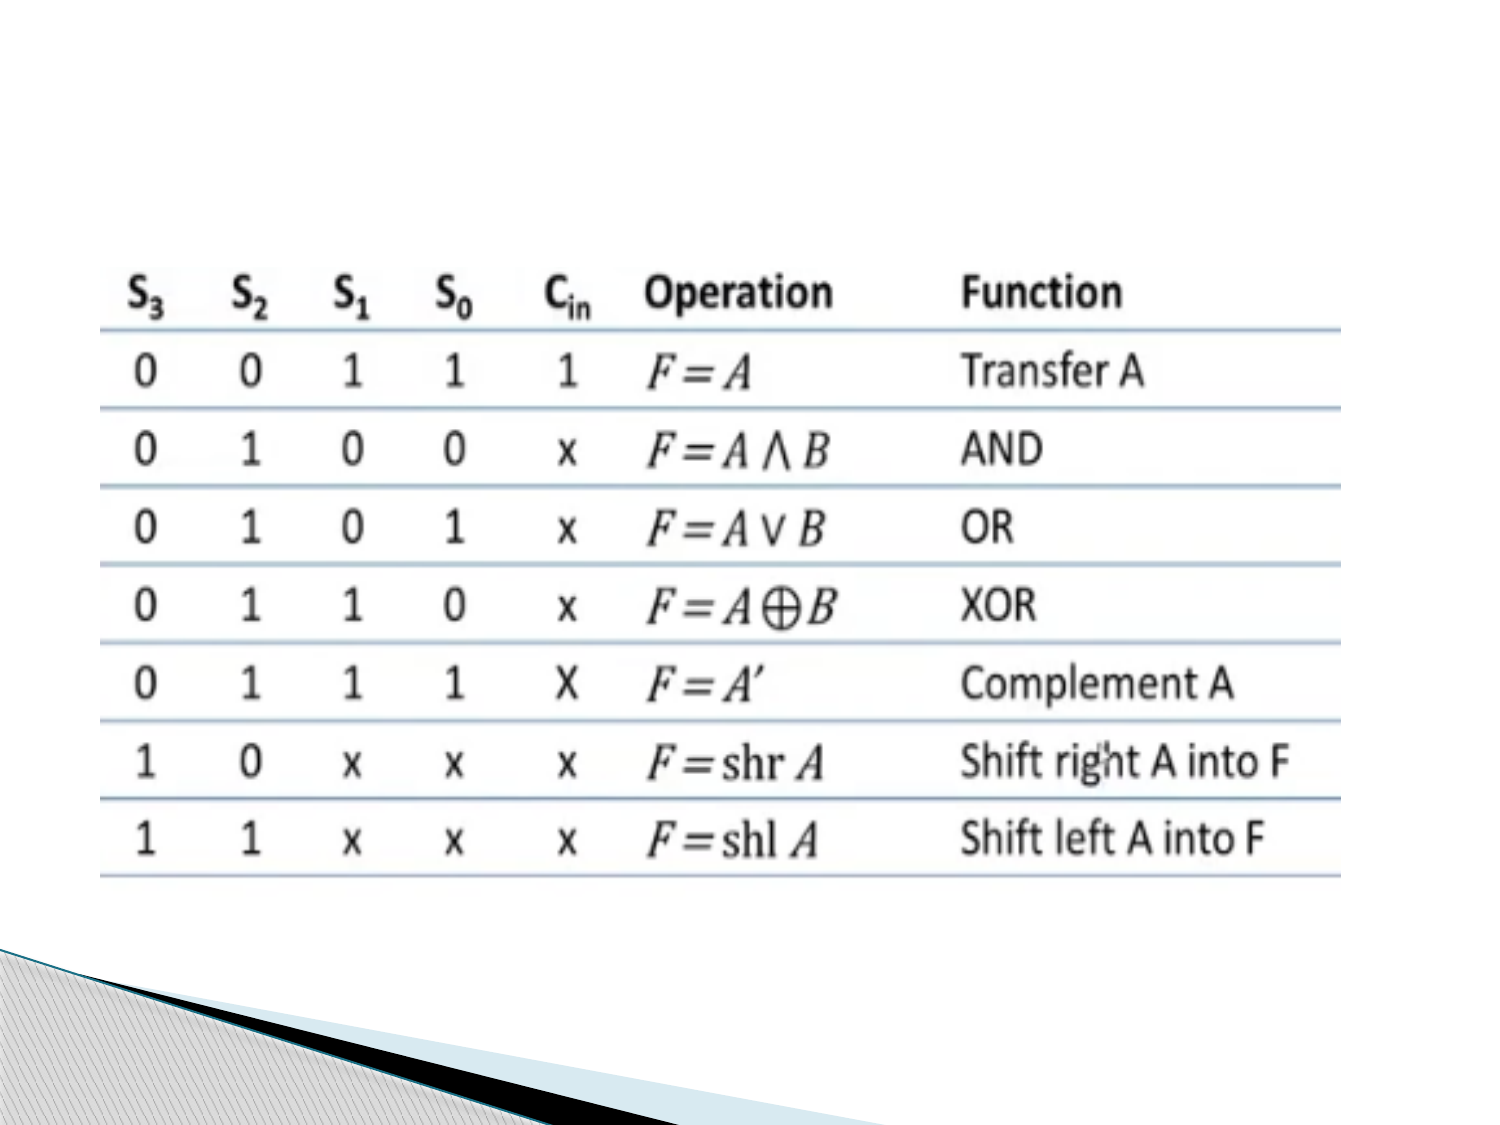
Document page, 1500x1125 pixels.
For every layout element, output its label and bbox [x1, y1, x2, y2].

list [100, 266, 1341, 929]
